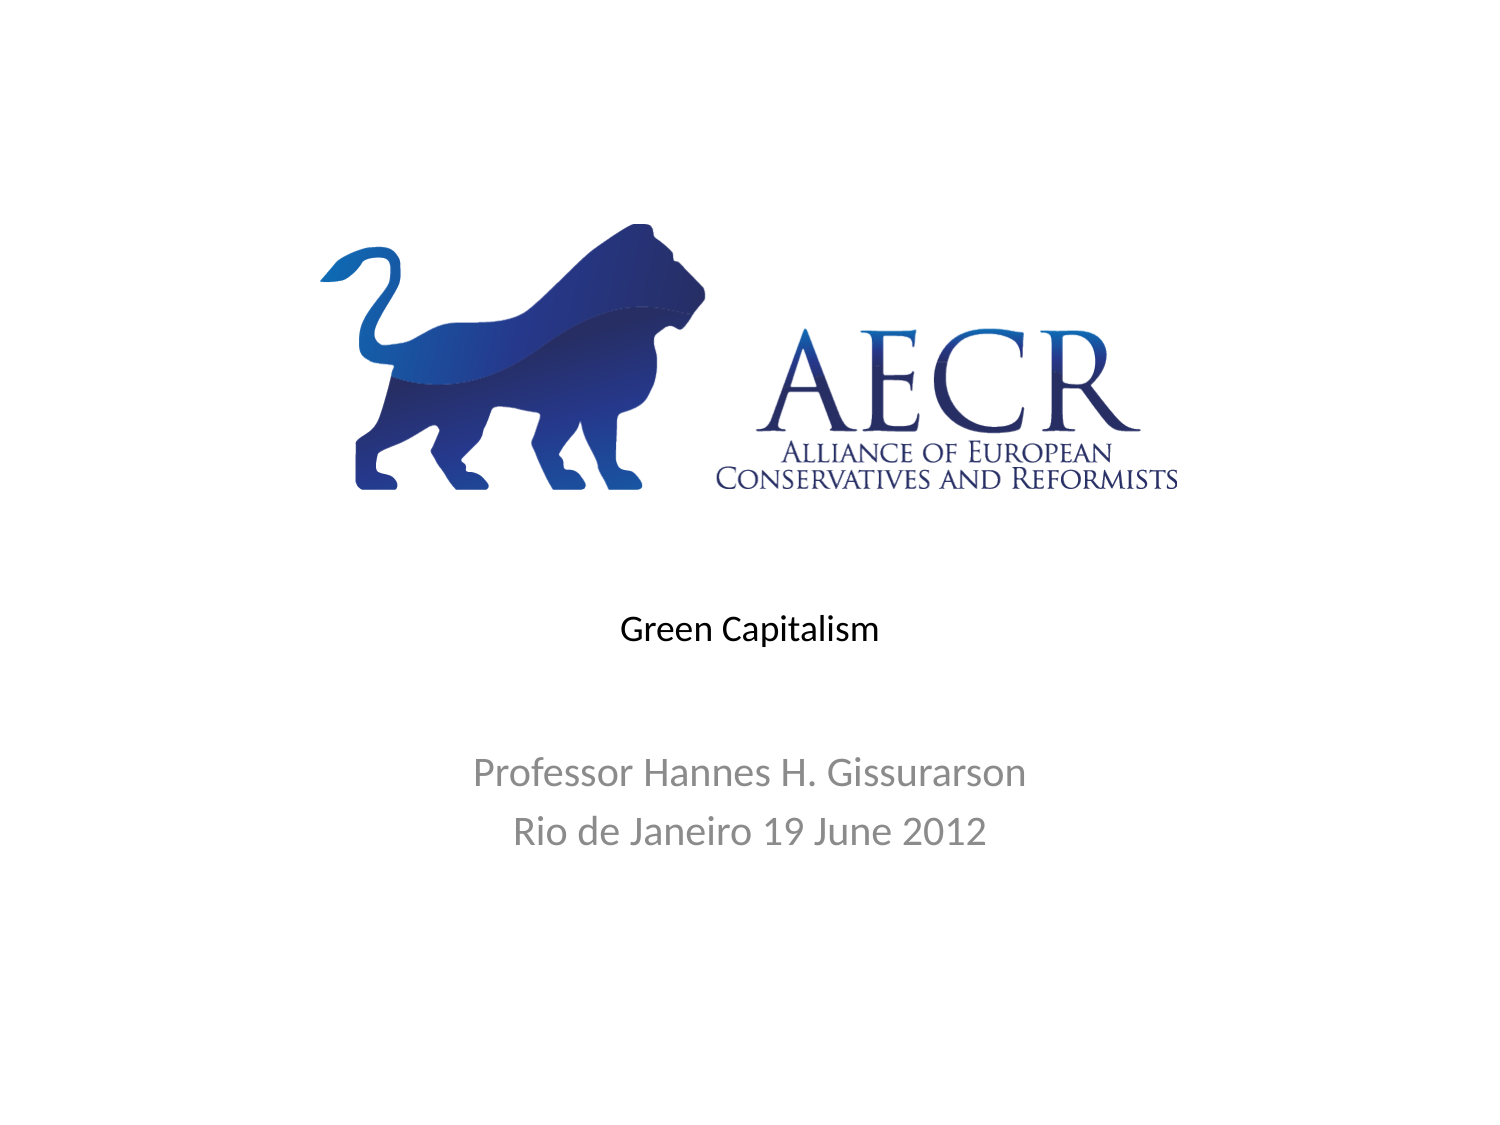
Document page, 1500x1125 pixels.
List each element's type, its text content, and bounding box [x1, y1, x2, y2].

picture [320, 224, 1177, 490]
title Green Capitalism [112, 549, 1388, 713]
subtitle Professor Hannes H. Gissurarson Rio de Janeiro 19 June 2012 [225, 737, 1275, 863]
